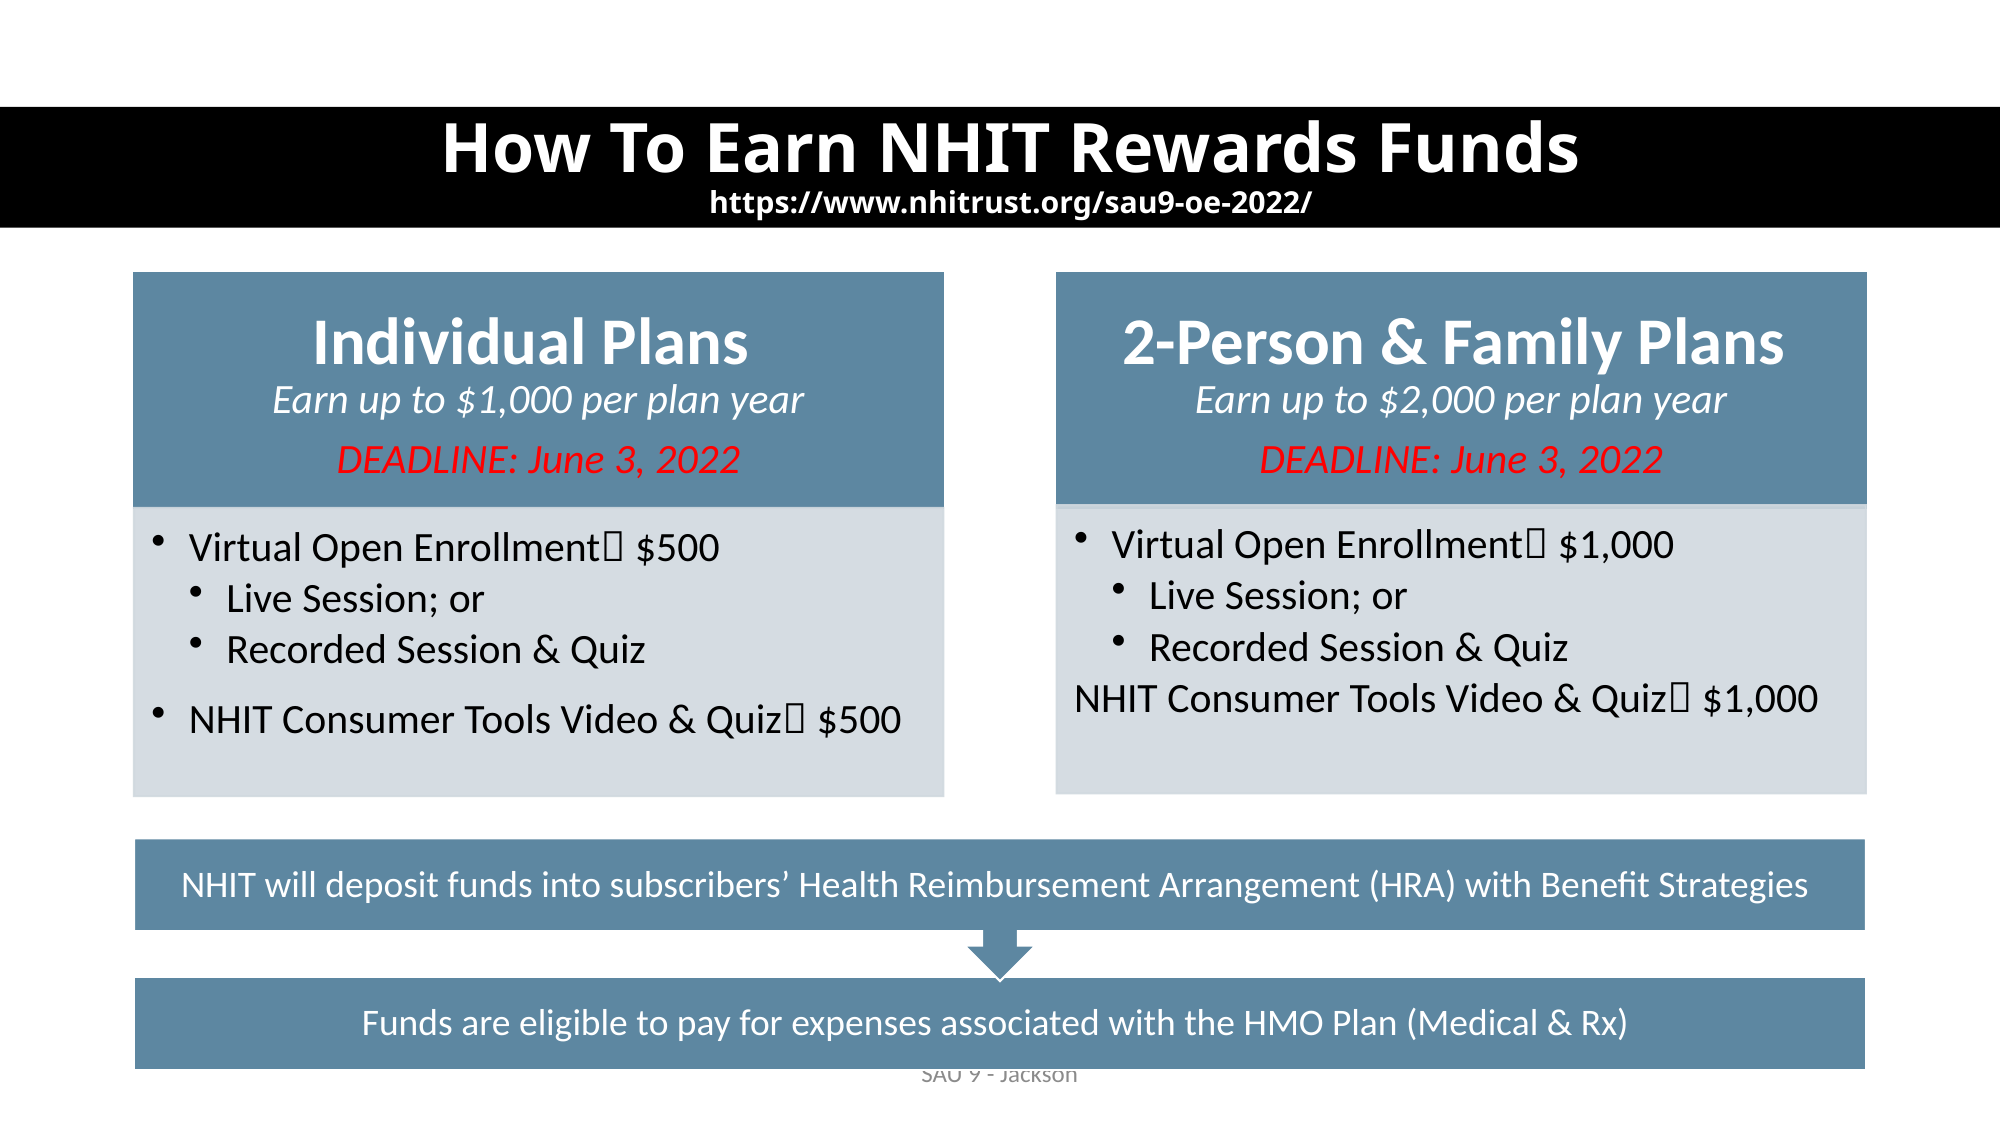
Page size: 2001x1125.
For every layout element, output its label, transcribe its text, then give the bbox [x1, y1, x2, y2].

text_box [133, 270, 1866, 799]
footer SAU 9 - Jackson [662, 1070, 1338, 1103]
title How To Earn NHIT Rewards Funds https://www.nhitrust.org/sau9-oe-2022/ [91, 105, 1931, 228]
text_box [133, 835, 1866, 1070]
text_box [0, 106, 2000, 229]
